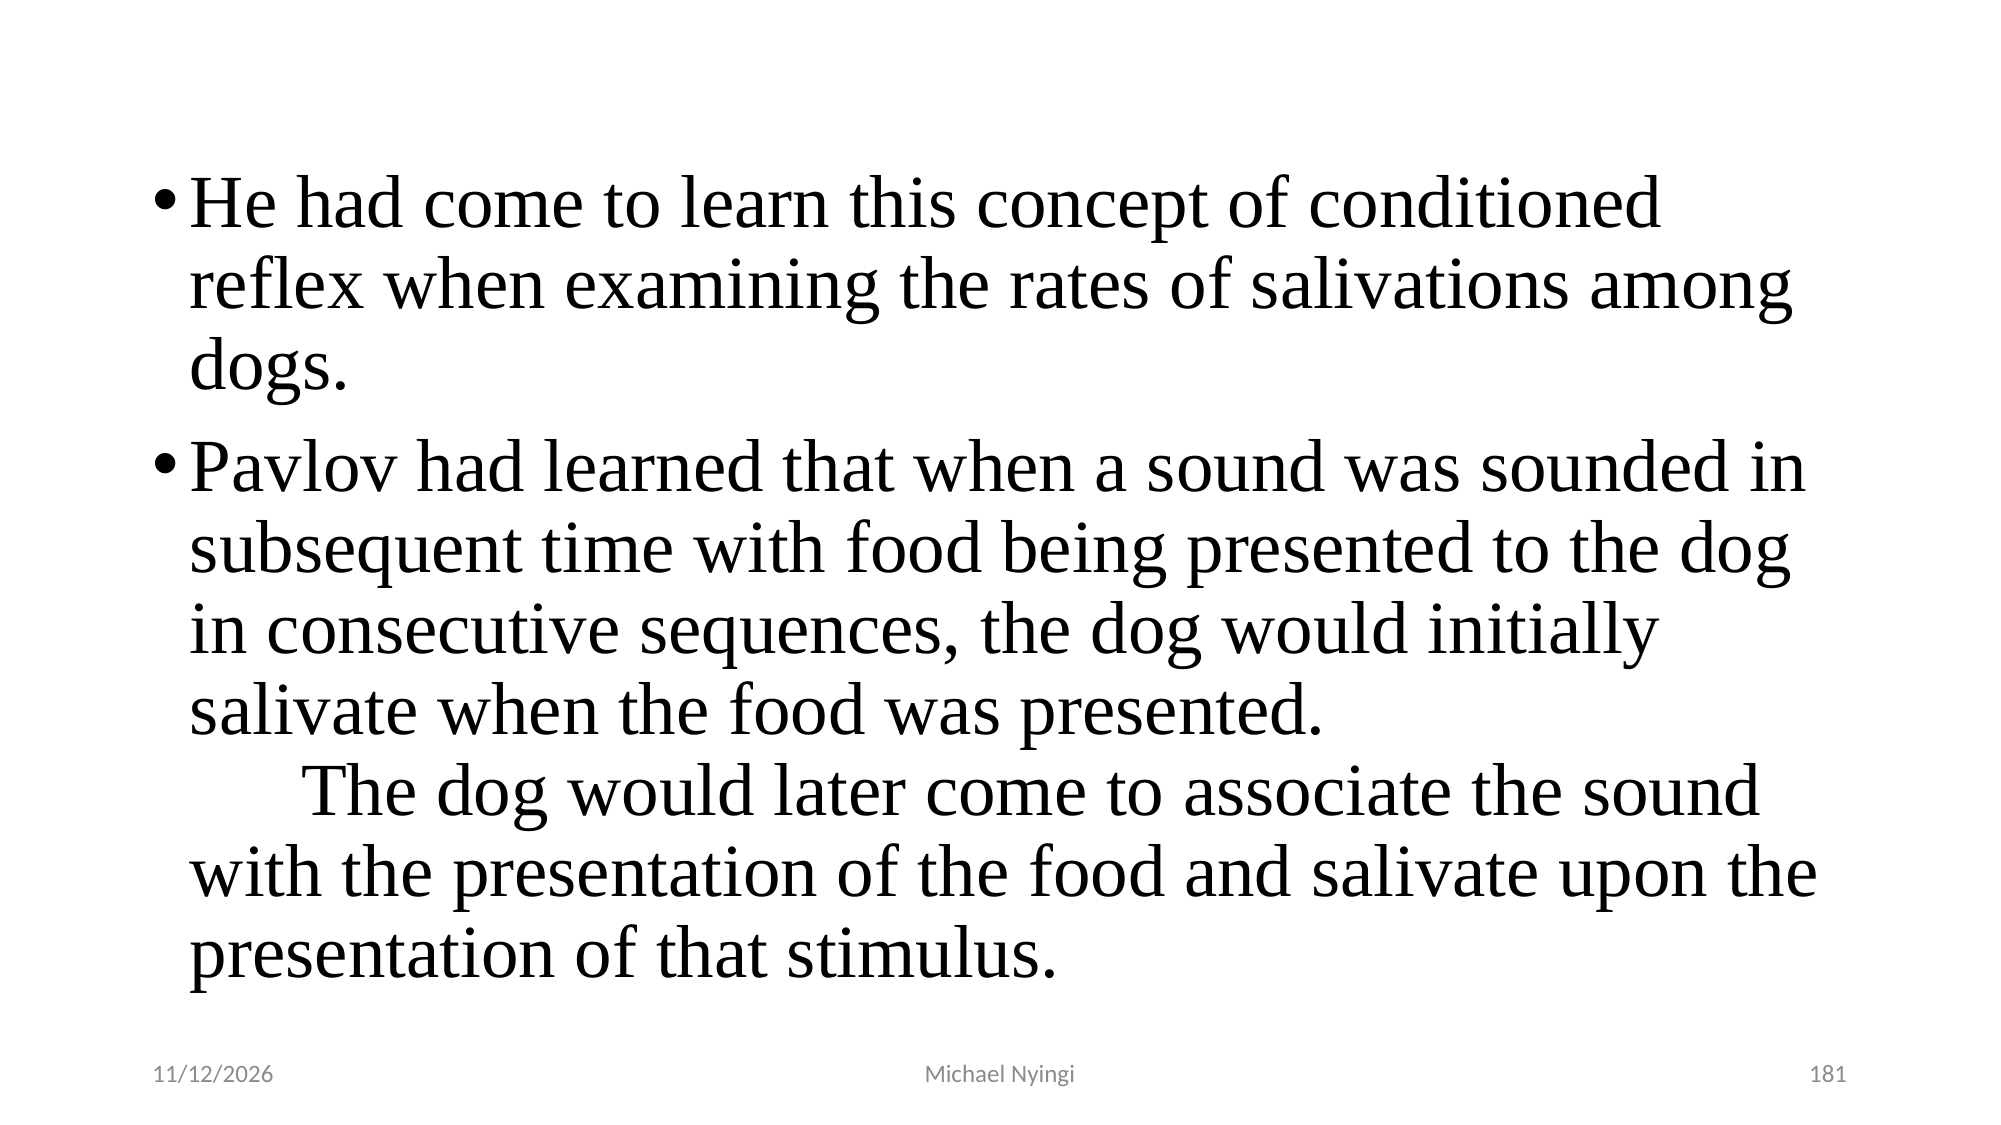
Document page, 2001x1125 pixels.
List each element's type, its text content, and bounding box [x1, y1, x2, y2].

slide_number 181 [1412, 1042, 1863, 1103]
list He had come to learn this concept of conditioned reflex when examining the rates of salivations among dogs. Pavlov had learned that when a sound was sounded in subsequent time with food being presented to the dog in consecutive sequences, the dog would initially salivate when the food was presented. The dog would later come to associate the sound with the presentation of the food and salivate upon the presentation of that stimulus. [137, 155, 1863, 1014]
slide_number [137, 1042, 588, 1103]
footer Michael Nyingi [662, 1042, 1338, 1103]
